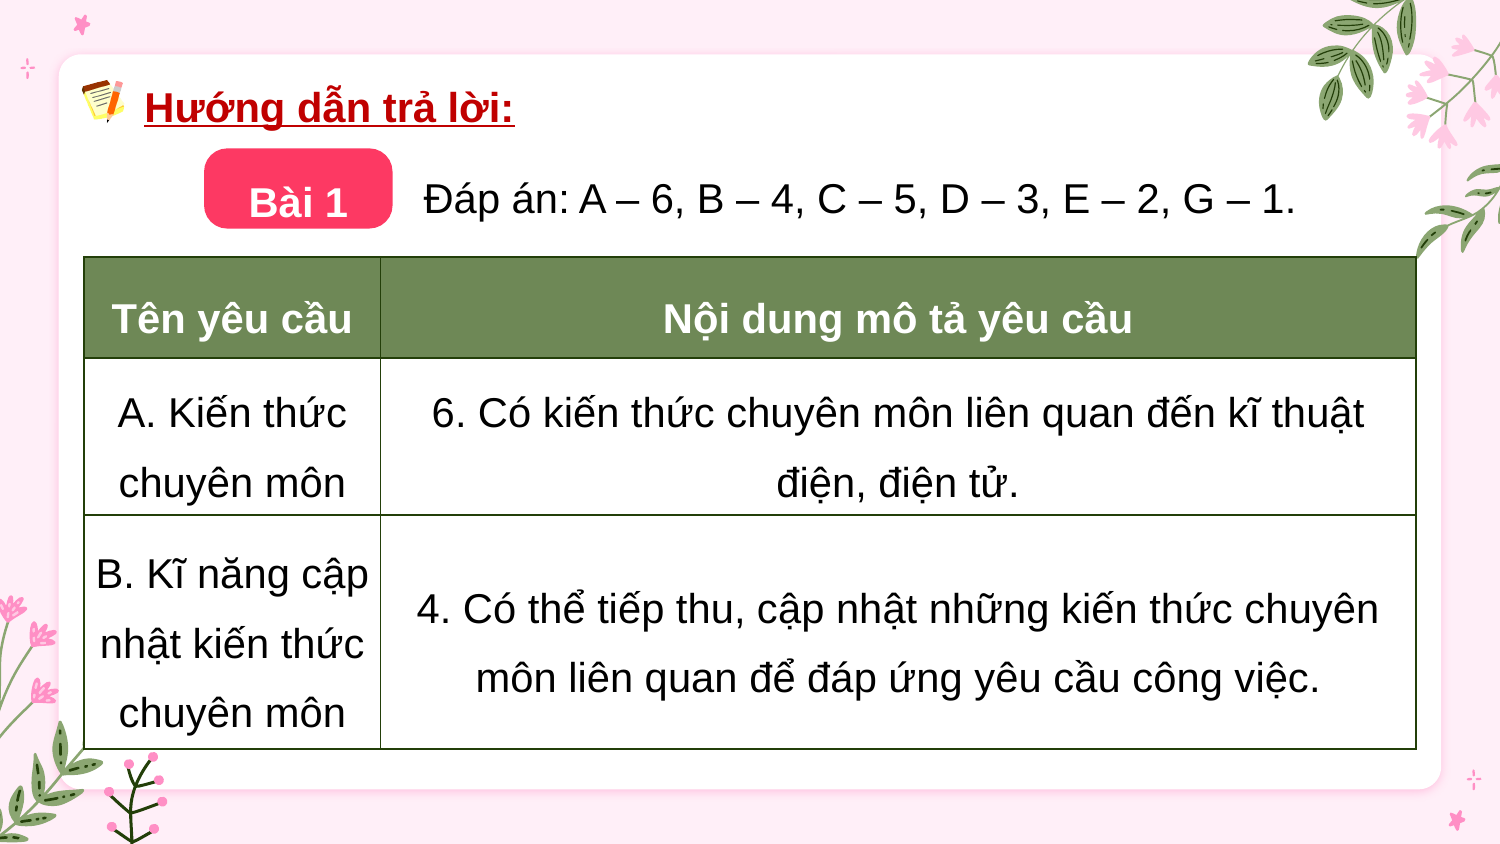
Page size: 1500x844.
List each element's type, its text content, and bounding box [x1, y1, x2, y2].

text_box Hướng dẫn trả lời: [129, 48, 558, 138]
text_box Đáp án: A – 6, B – 4, C – 5, D – 3, E – 2, G – 1. [408, 139, 1500, 229]
table_cell 4. Có thể tiếp thu, cập nhật những kiến thức chuyên môn liên quan để đáp ứng yêu cầu công việc. [381, 516, 1415, 748]
table_cell A. Kiến thức chuyên môn [85, 359, 380, 514]
table_header Tên yêu cầu [85, 258, 380, 357]
text_box Bài 1 [204, 148, 393, 229]
table_header Nội dung mô tả yêu cầu [381, 258, 1415, 357]
picture [76, 77, 130, 126]
table_cell B. Kĩ năng cập nhật kiến thức chuyên môn [85, 516, 380, 748]
table_cell 6. Có kiến thức chuyên môn liên quan đến kĩ thuật điện, điện tử. [381, 359, 1415, 514]
